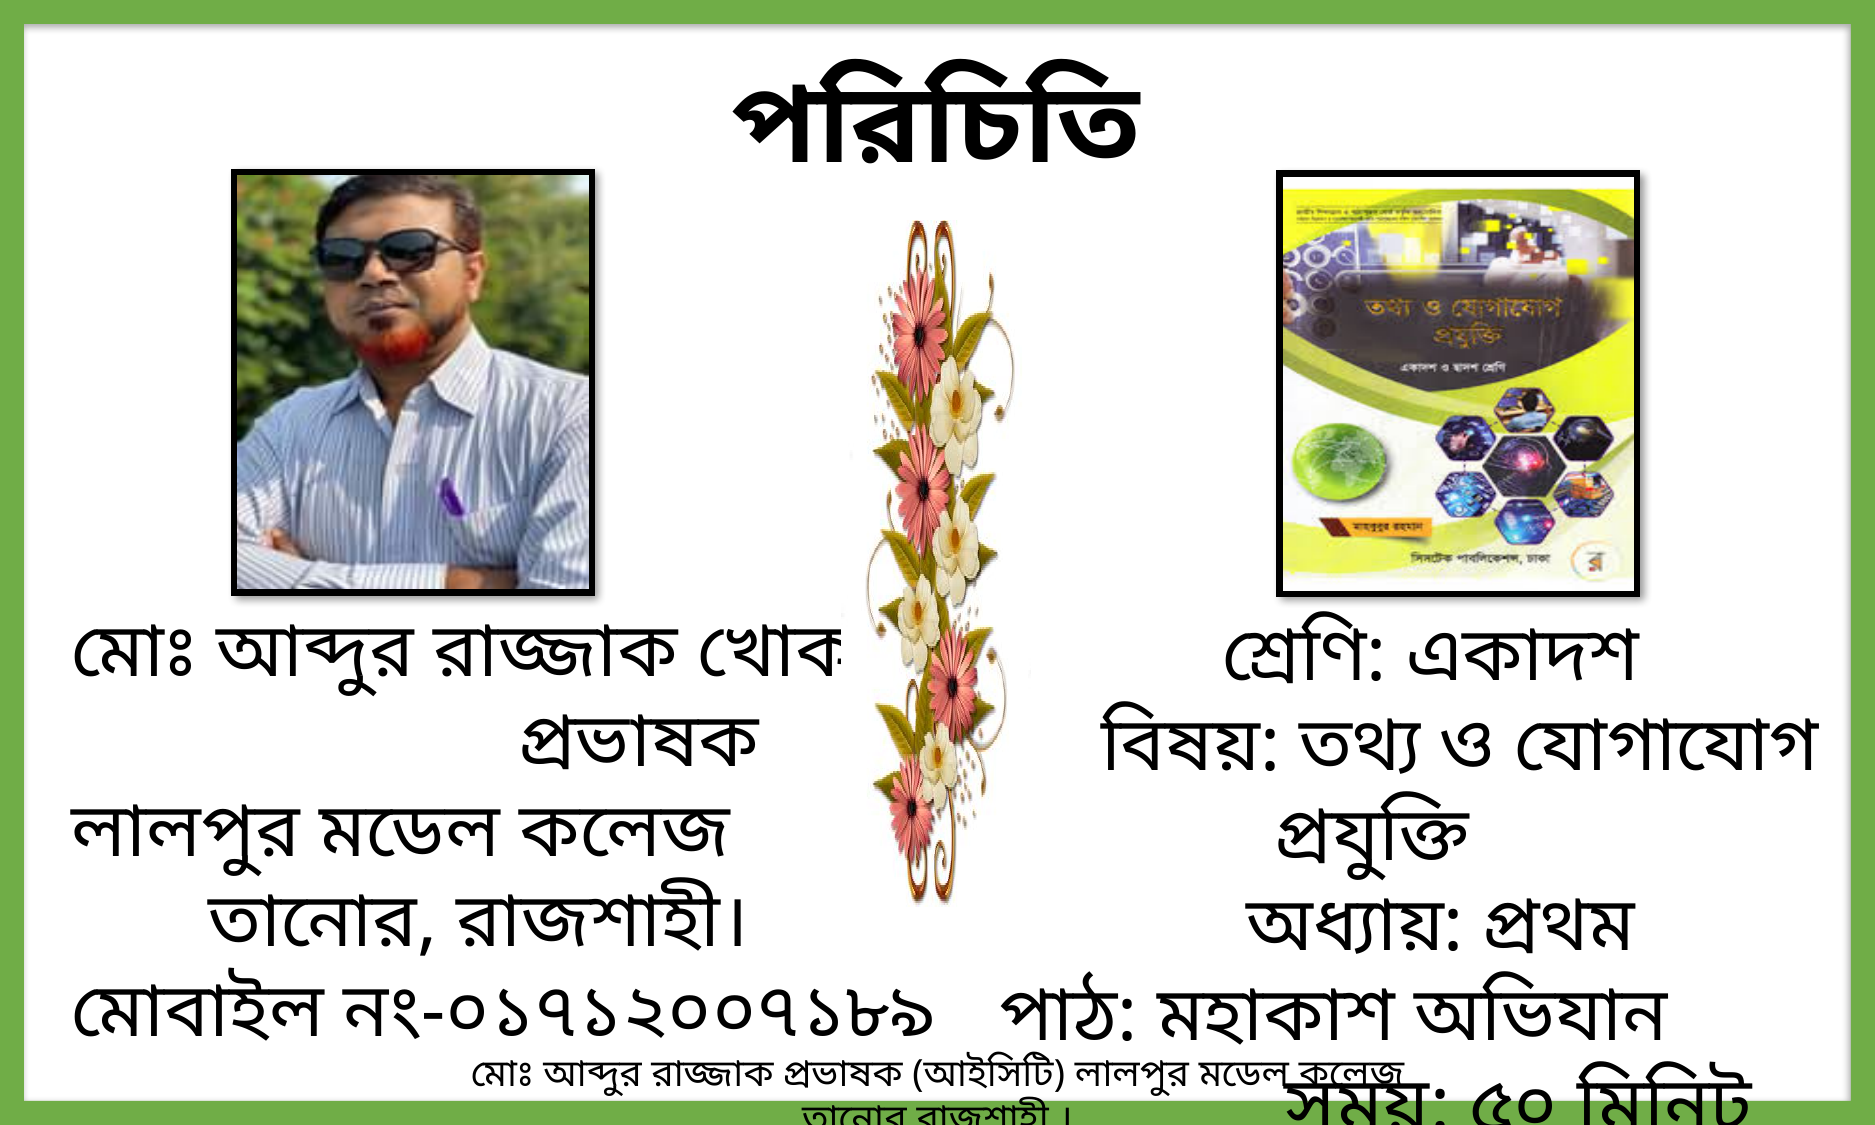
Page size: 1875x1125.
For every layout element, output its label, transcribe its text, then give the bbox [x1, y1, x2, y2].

text_box মোঃ আব্দুর রাজ্জাক খোকন প্রভাষক লালপুর মডেল কলেজ তানোর, রাজশাহী। মোবাইল নং-০১৭১২০০৭১৮৯ [57, 593, 903, 1059]
picture [1282, 176, 1635, 592]
text_box শ্রেণি: একাদশ বিষয়: তথ্য ও যোগাযোগ প্রযুক্তি অধ্যায়: প্রথম পাঠ: মহাকাশ অভিযান সময়: ৫০ মিনিট [903, 598, 1842, 1125]
text_box পরিচিতি [716, 42, 1155, 193]
picture [237, 174, 589, 590]
picture [841, 220, 1031, 908]
